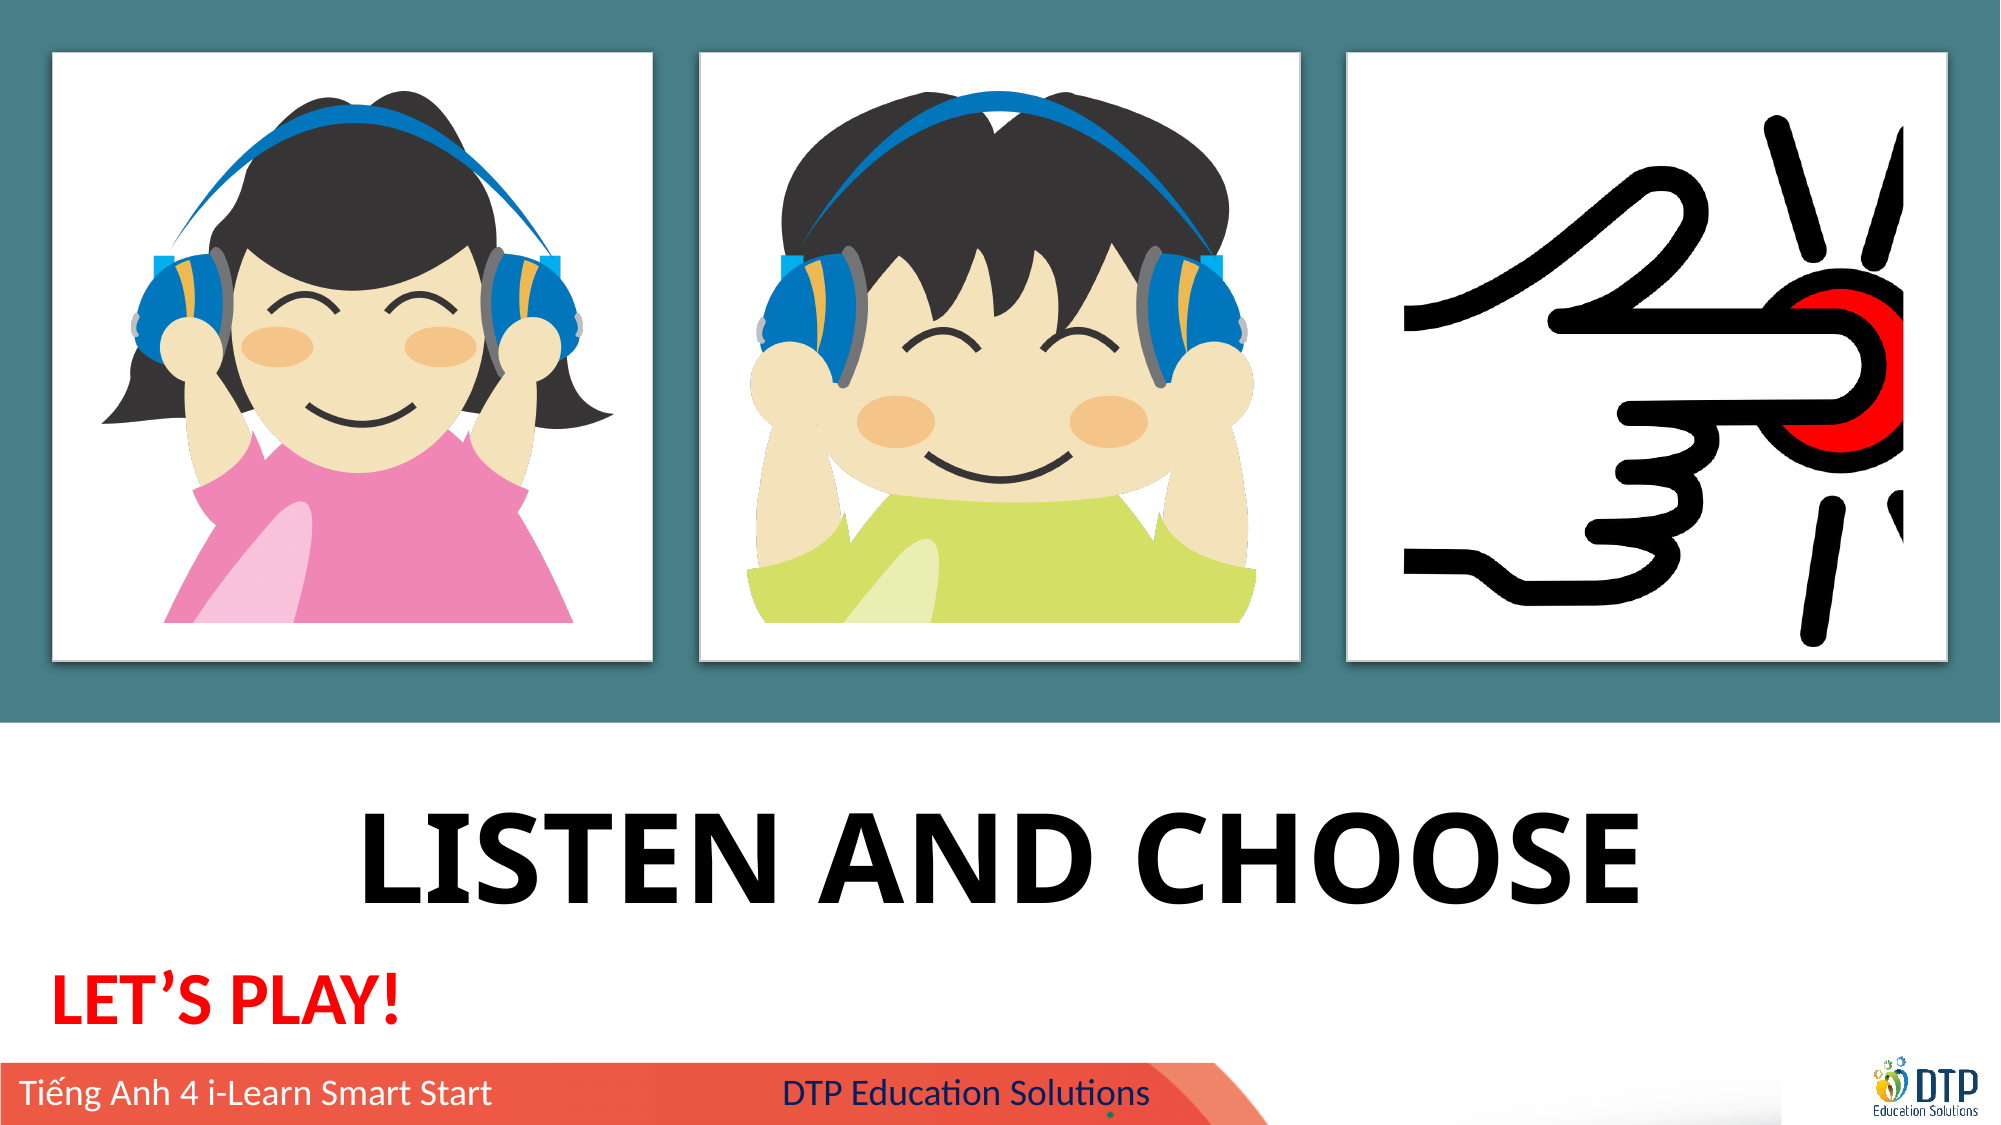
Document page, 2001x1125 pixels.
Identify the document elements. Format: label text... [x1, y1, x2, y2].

text_box [699, 52, 1301, 662]
text_box [52, 52, 654, 662]
text_box LISTEN AND CHOOSE [162, 761, 1838, 942]
text_box [0, 0, 2000, 724]
picture [2, 1063, 1782, 1125]
text_box LET’S PLAY! [36, 941, 420, 1047]
picture [1390, 115, 1904, 647]
picture [101, 91, 614, 623]
picture [1869, 1023, 1982, 1125]
text_box [1346, 52, 1948, 662]
picture [743, 91, 1257, 623]
